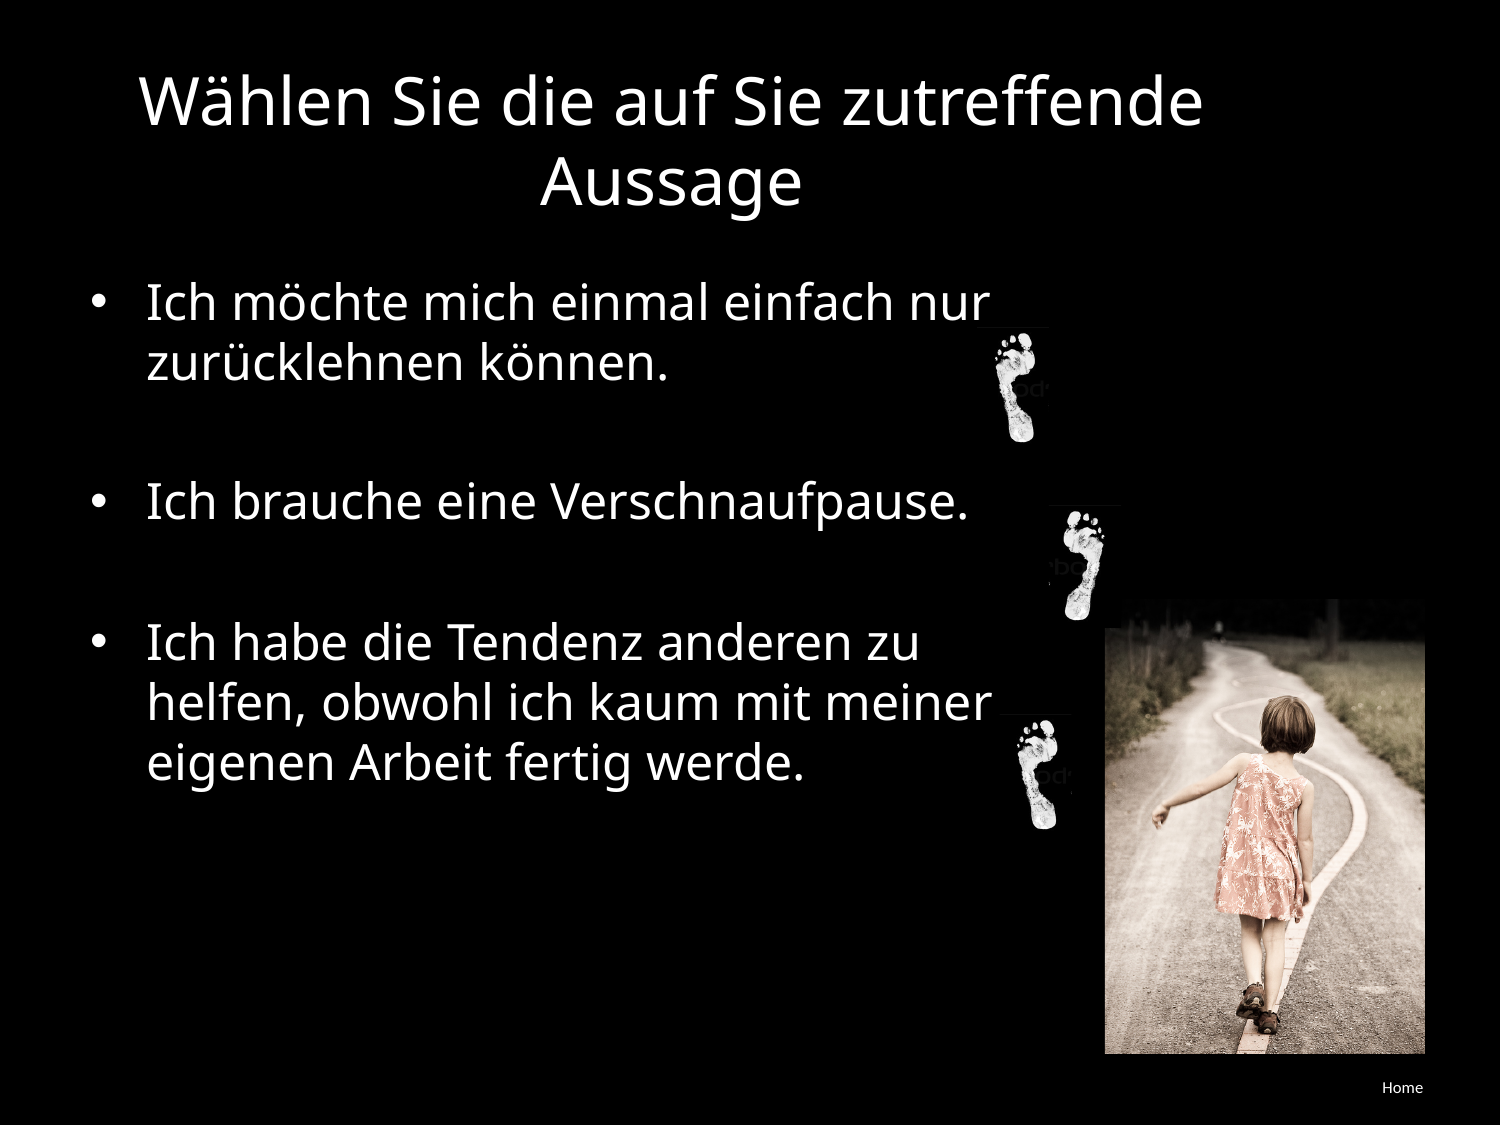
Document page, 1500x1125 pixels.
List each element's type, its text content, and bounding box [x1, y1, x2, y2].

picture [1048, 505, 1425, 1054]
title Wählen Sie die auf Sie zutreffende Aussage [75, 45, 1271, 233]
picture [999, 714, 1072, 837]
picture [976, 327, 1049, 451]
list Ich möchte mich einmal einfach nur zurücklehnen können. Ich brauche eine Verschnaufpause. Ich habe die Tendenz anderen zu helfen, obwohl ich kaum mit meiner eigenen Arbeit fertig werde. [75, 262, 1049, 1005]
